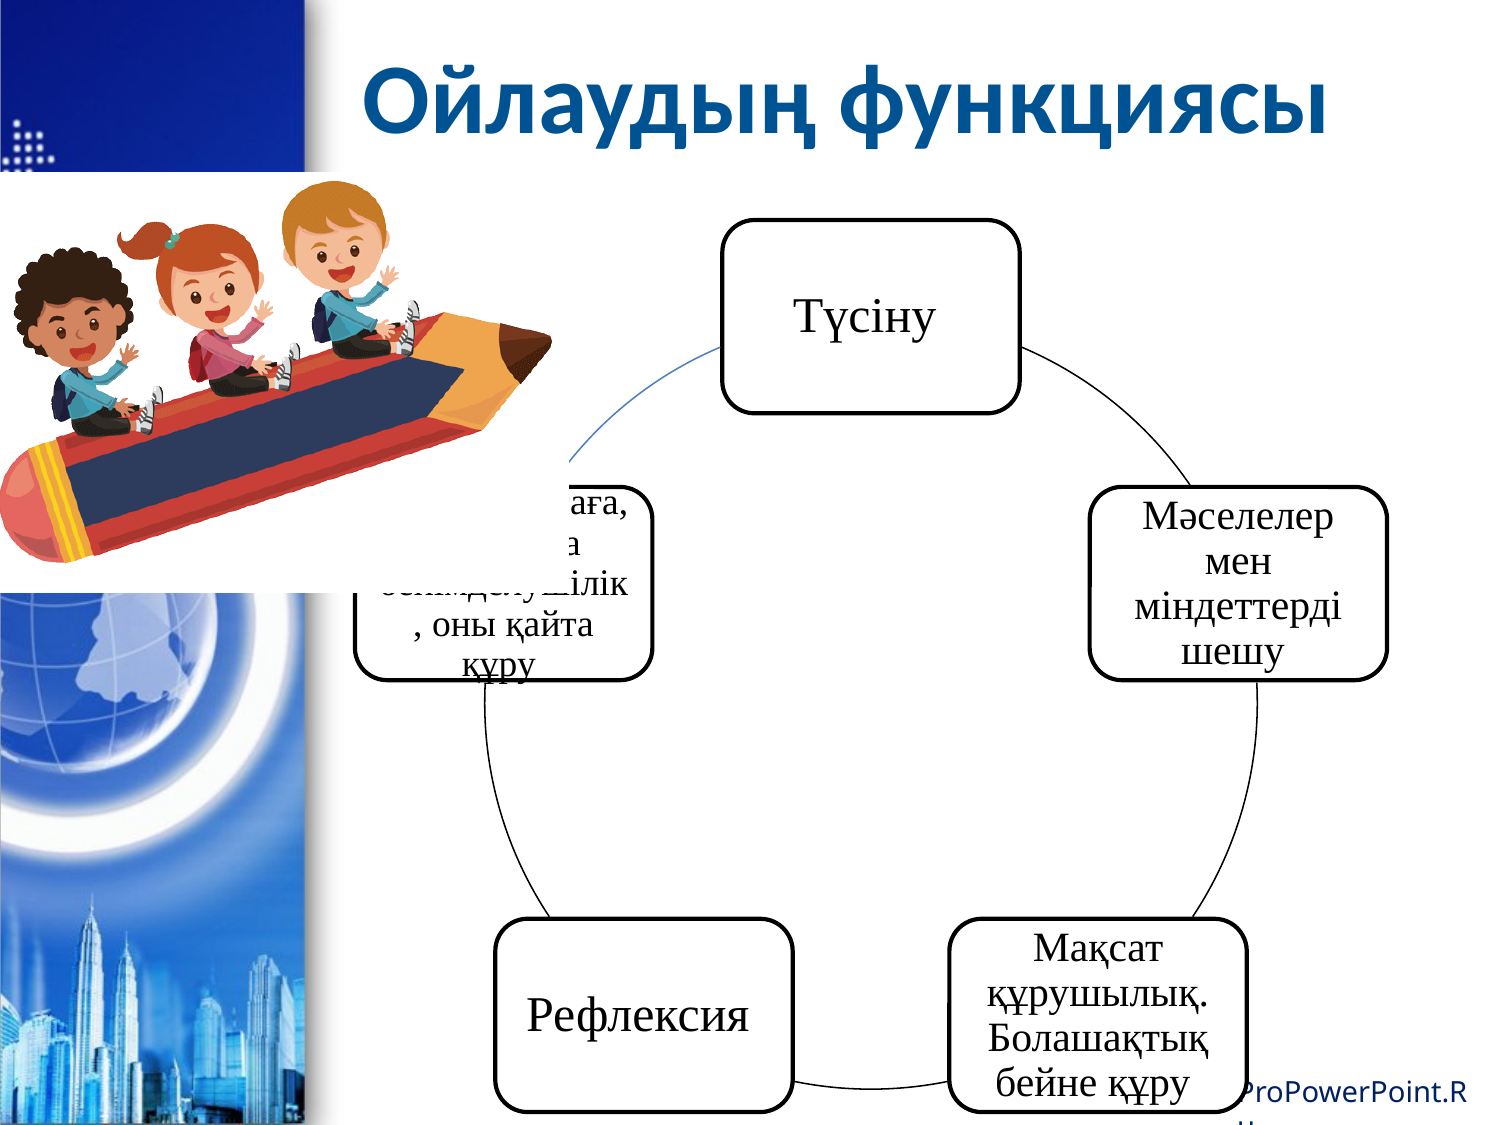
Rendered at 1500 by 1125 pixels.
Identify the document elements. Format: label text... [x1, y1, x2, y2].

title Ойлаудың функциясы [267, 0, 1427, 188]
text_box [271, 219, 1471, 1125]
picture [0, 0, 1500, 1125]
